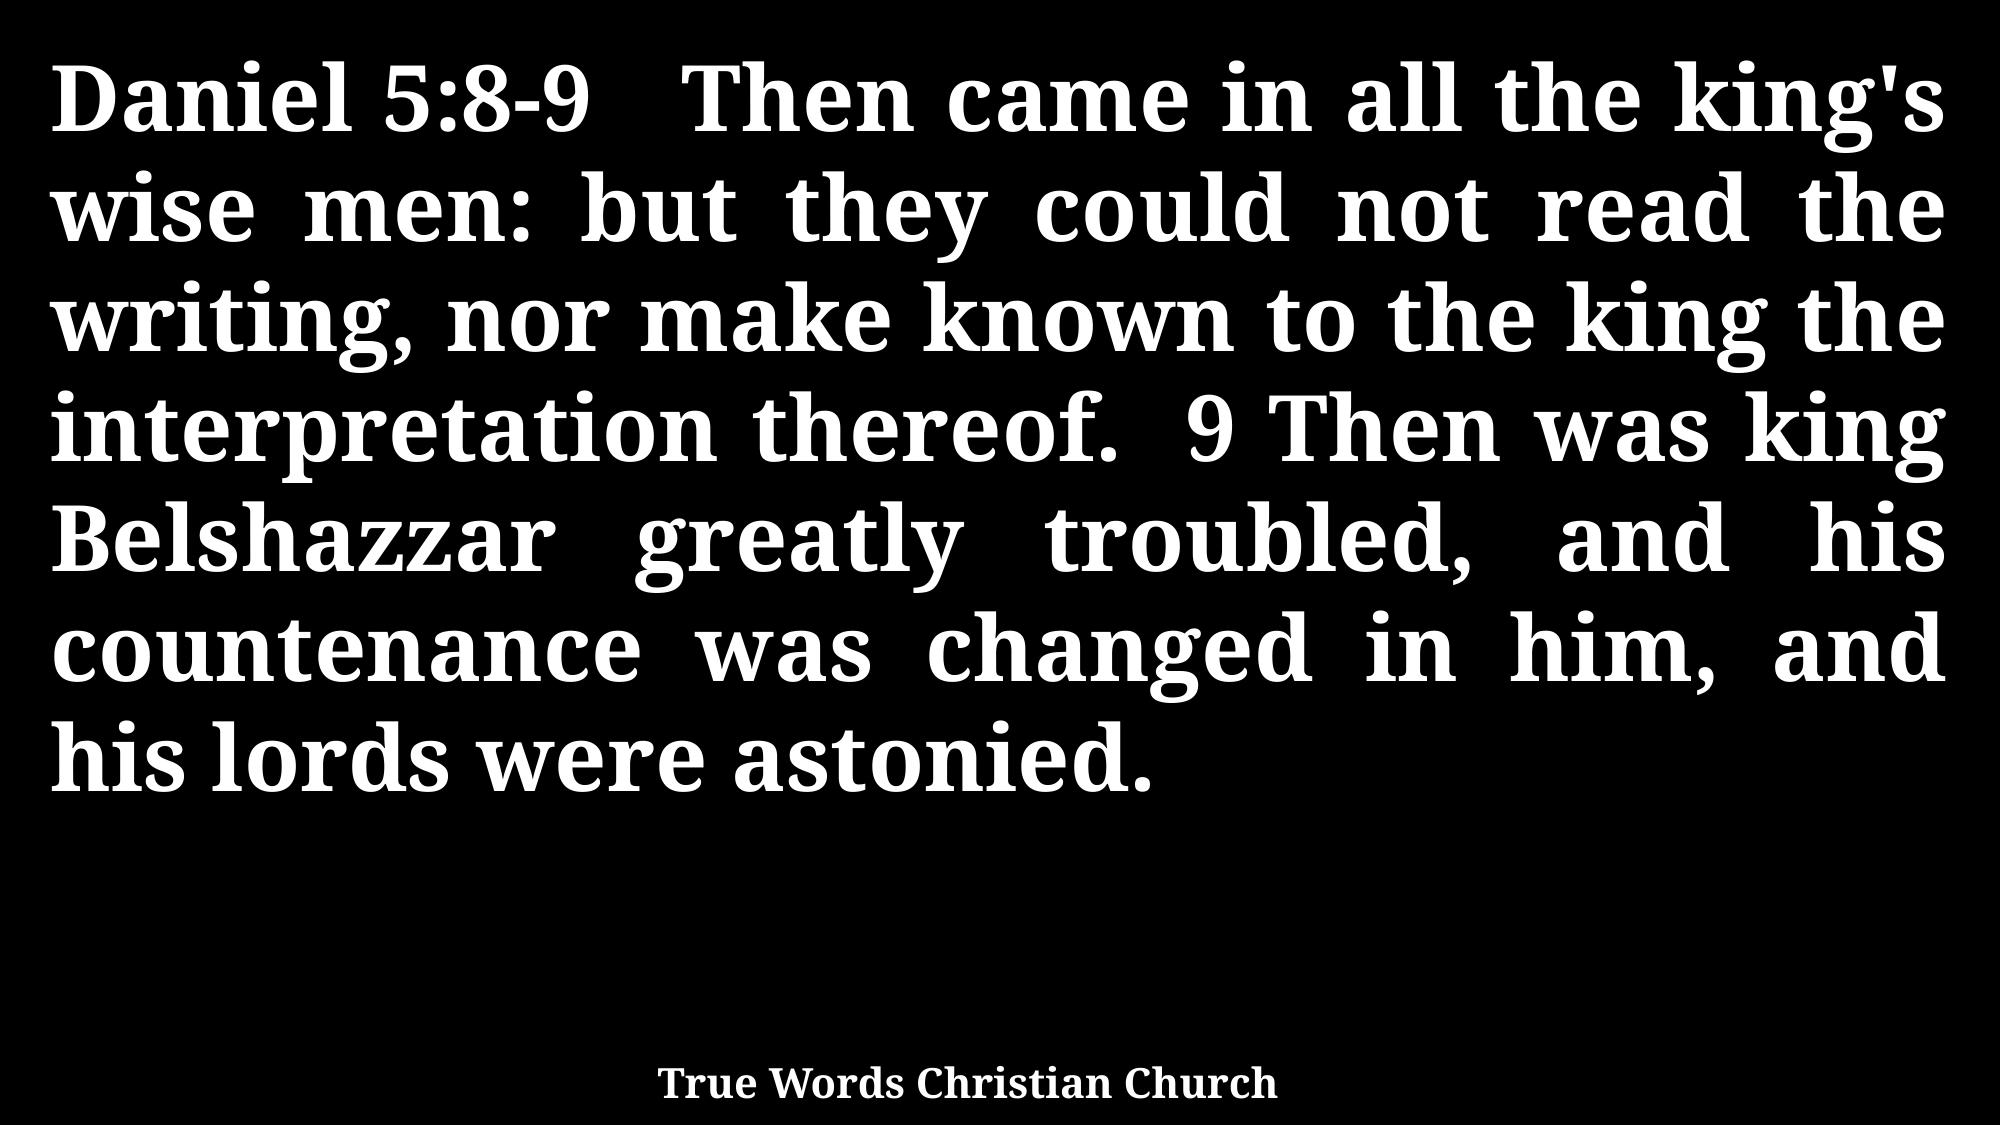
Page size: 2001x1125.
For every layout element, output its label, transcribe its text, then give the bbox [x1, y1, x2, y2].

text_box True Words Christian Church [642, 1049, 1294, 1114]
text_box Daniel 5:8-9 Then came in all the king's wise men: but they could not read the writing, nor make known to the king the interpretation thereof. 9 Then was king Belshazzar greatly troubled, and his countenance was changed in him, and his lords were astonied. [35, 32, 1965, 817]
